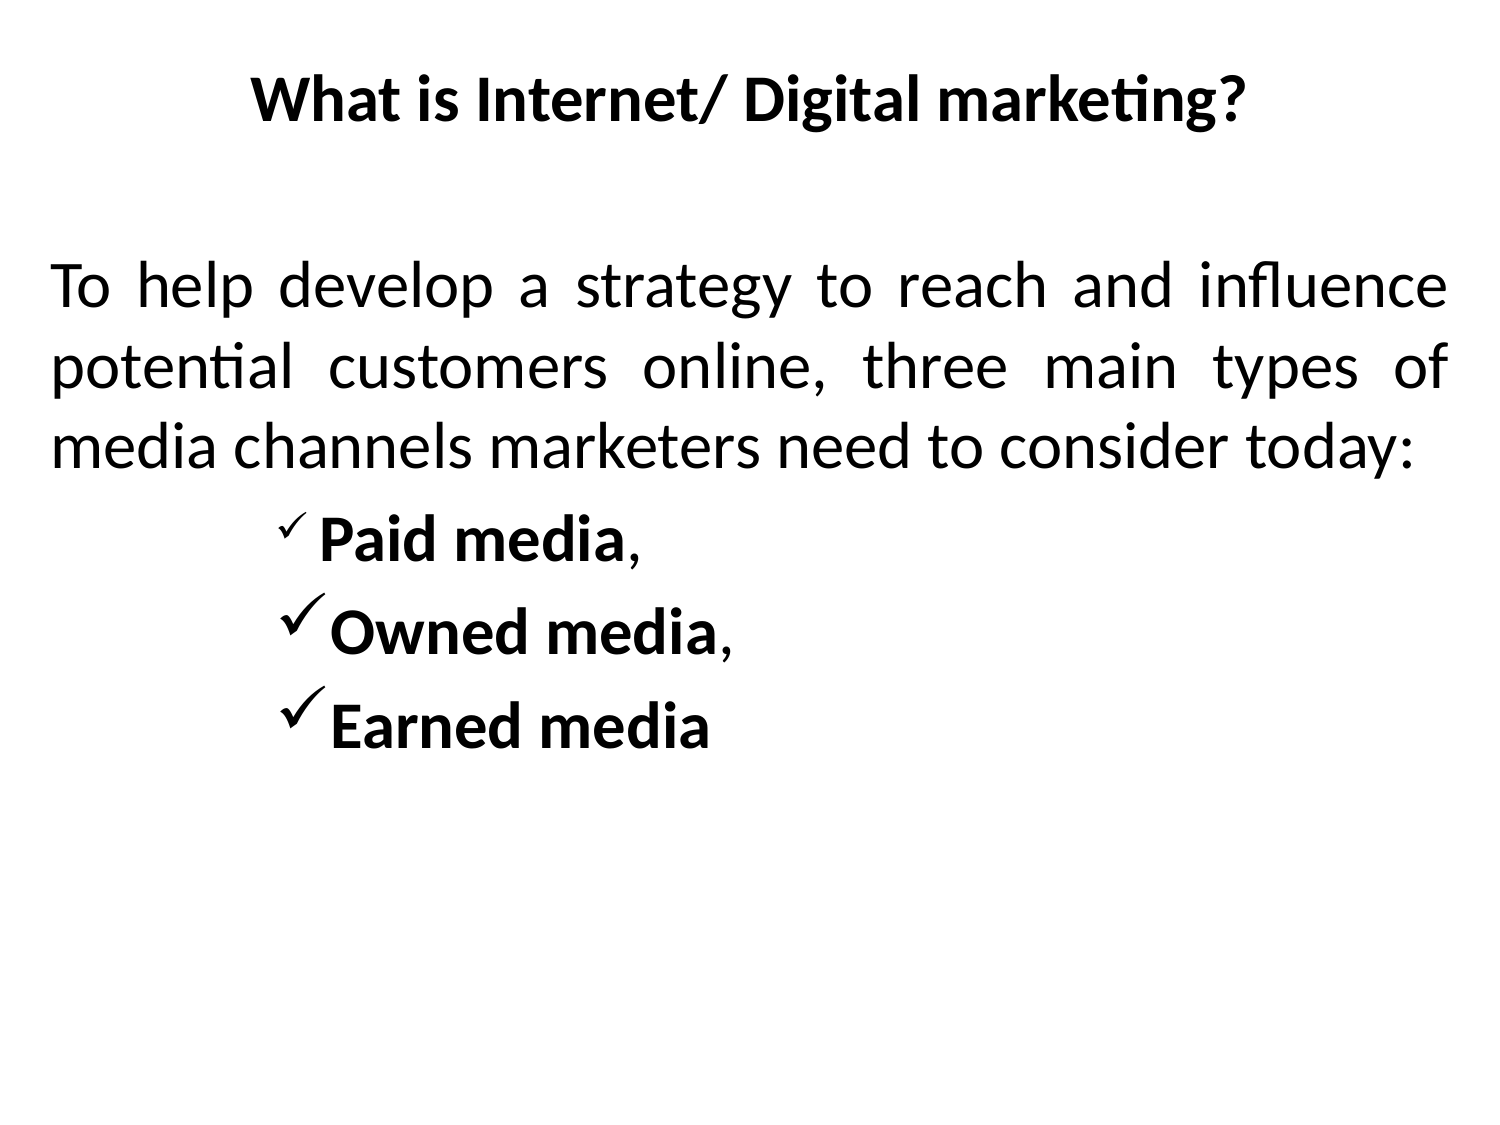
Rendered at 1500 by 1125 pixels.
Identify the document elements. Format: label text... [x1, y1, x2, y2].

subtitle What is Internet/ Digital marketing? To help develop a strategy to reach and influence potential customers online, three main types of media channels marketers need to consider today: Paid media, Owned media, Earned media [35, 46, 1465, 1090]
